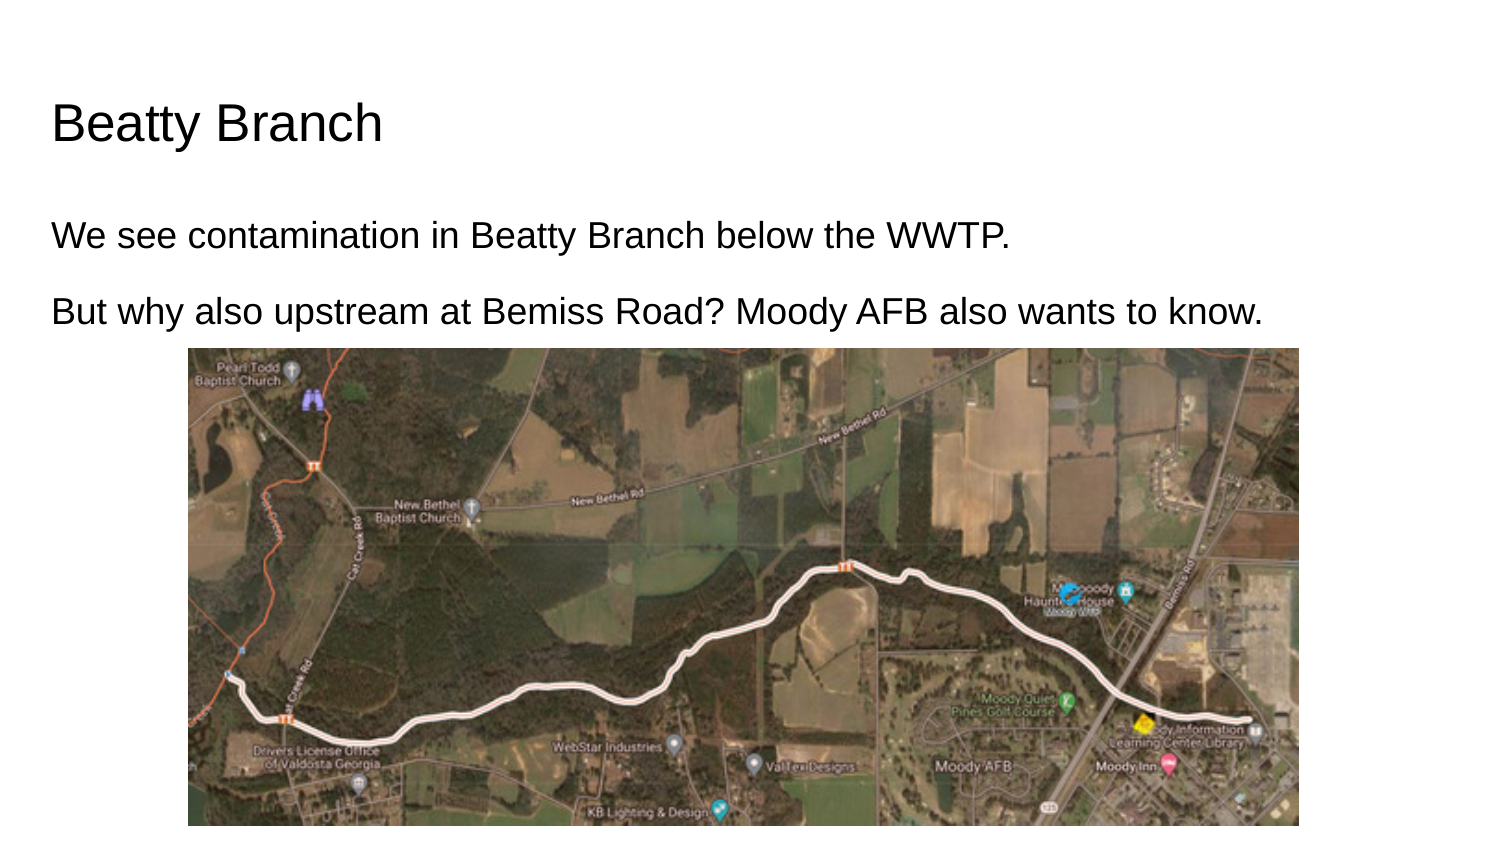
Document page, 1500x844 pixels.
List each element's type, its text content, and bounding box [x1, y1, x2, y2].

title Beatty Branch [51, 72, 1449, 167]
list We see contamination in Beatty Branch below the WWTP. But why also upstream at Bemiss Road? Moody AFB also wants to know. [51, 189, 1449, 383]
picture [188, 348, 1299, 826]
